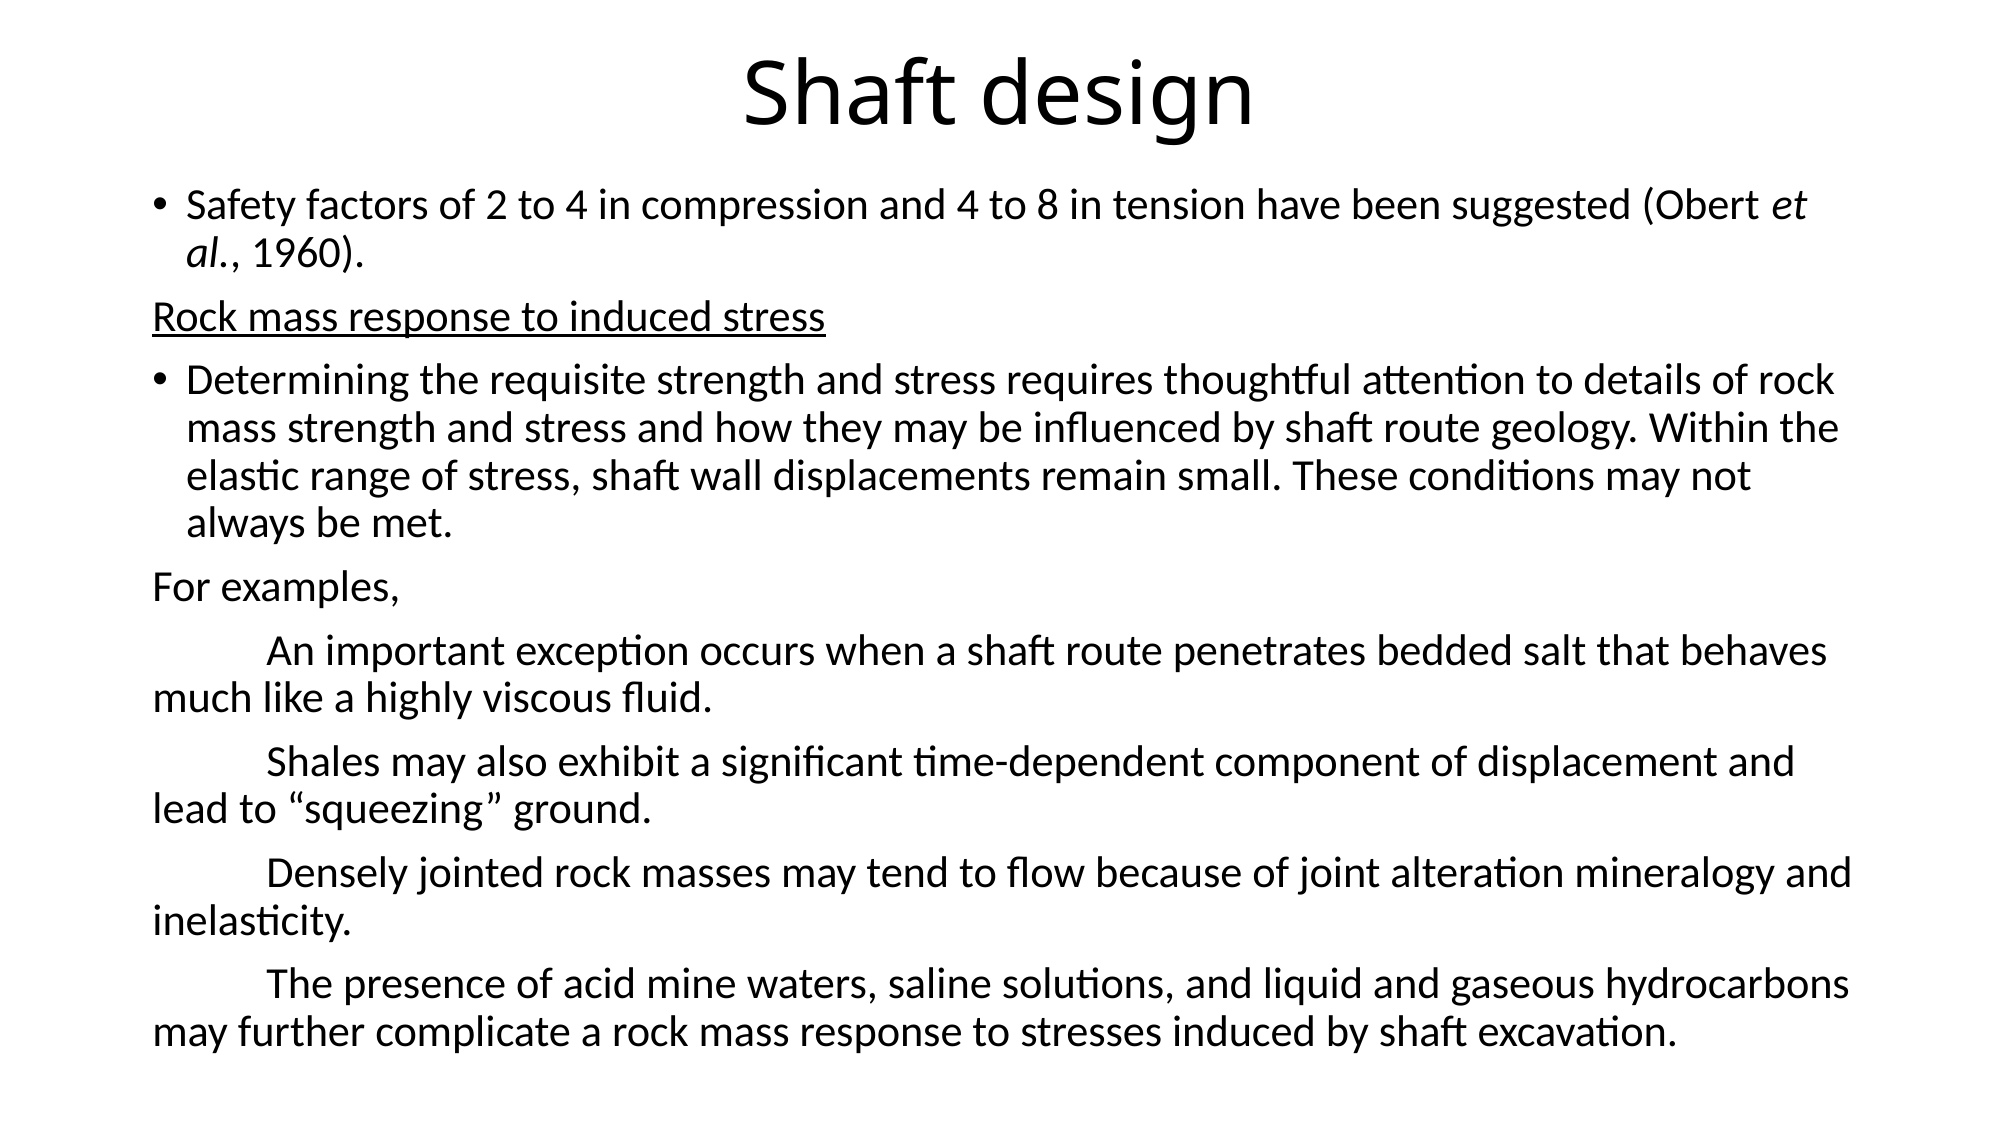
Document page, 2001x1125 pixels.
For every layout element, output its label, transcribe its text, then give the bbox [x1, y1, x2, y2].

list Safety factors of 2 to 4 in compression and 4 to 8 in tension have been suggested (Obert et al., 1960). Rock mass response to induced stress Determining the requisite strength and stress requires thoughtful attention to details of rock mass strength and stress and how they may be influenced by shaft route geology. Within the elastic range of stress, shaft wall displacements remain small. These conditions may not always be met. For examples, An important exception occurs when a shaft route penetrates bedded salt that behaves much like a highly viscous fluid. Shales may also exhibit a significant time-dependent component of displacement and lead to “squeezing” ground. Densely jointed rock masses may tend to flow because of joint alteration mineralogy and inelasticity. The presence of acid mine waters, saline solutions, and liquid and gaseous hydrocarbons may further complicate a rock mass response to stresses induced by shaft excavation. [137, 174, 1884, 1085]
title Shaft design [137, 40, 1863, 152]
